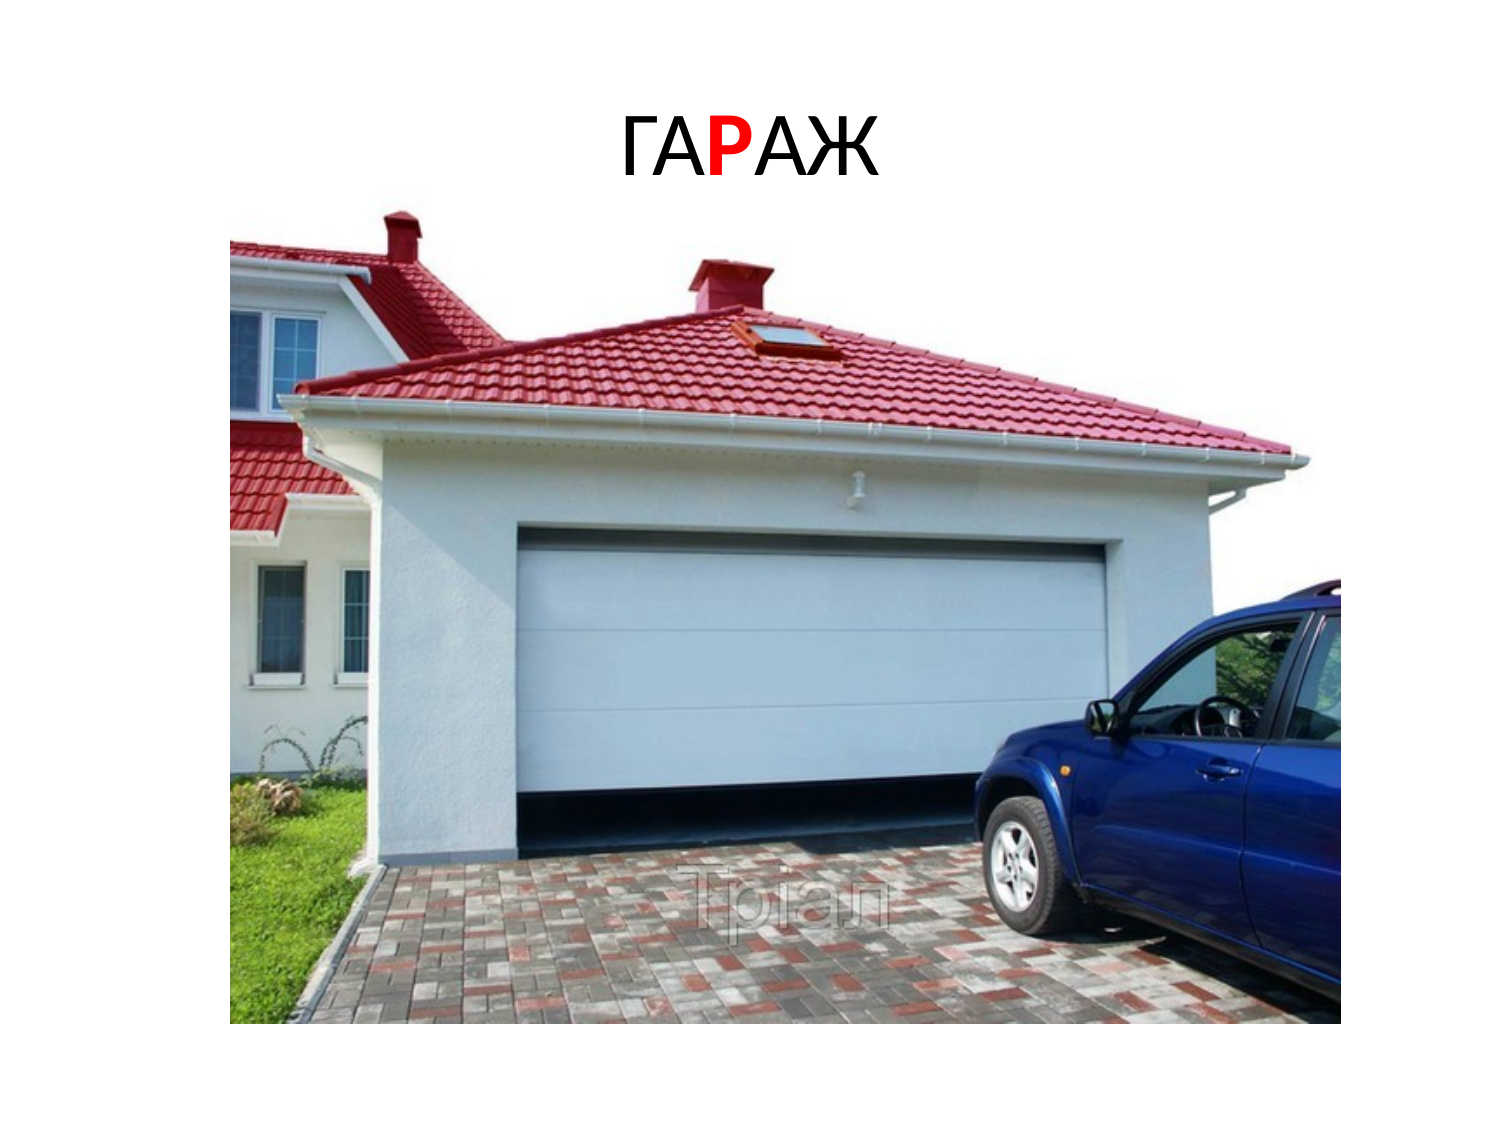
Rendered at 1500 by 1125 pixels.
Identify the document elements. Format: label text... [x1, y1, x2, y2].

title ГАРАЖ [75, 45, 1425, 233]
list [229, 190, 1341, 1024]
